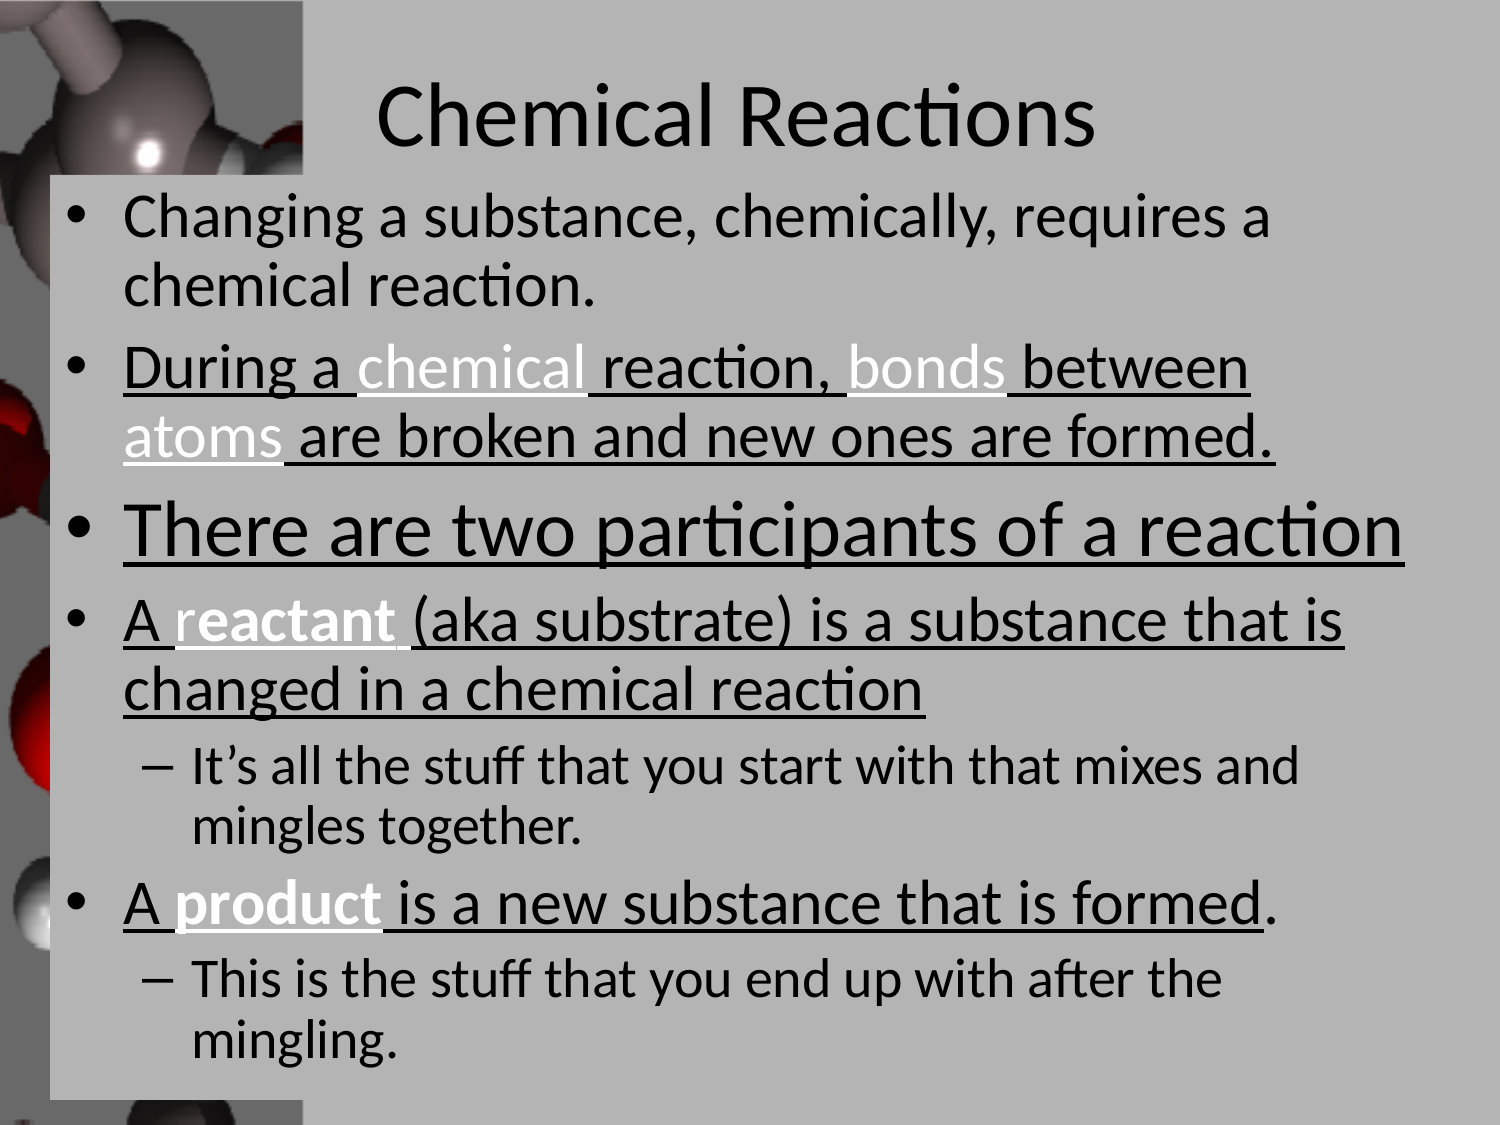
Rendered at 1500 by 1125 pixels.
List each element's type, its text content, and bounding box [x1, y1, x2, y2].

title Chemical Reactions [174, 44, 1301, 174]
picture [0, 0, 1500, 1125]
list Changing a substance, chemically, requires a chemical reaction. During a chemical reaction, bonds between atoms are broken and new ones are formed. There are two participants of a reaction A reactant (aka substrate) is a substance that is changed in a chemical reaction It’s all the stuff that you start with that mixes and mingles together. A product is a new substance that is formed. This is the stuff that you end up with after the mingling. [49, 174, 1426, 1101]
